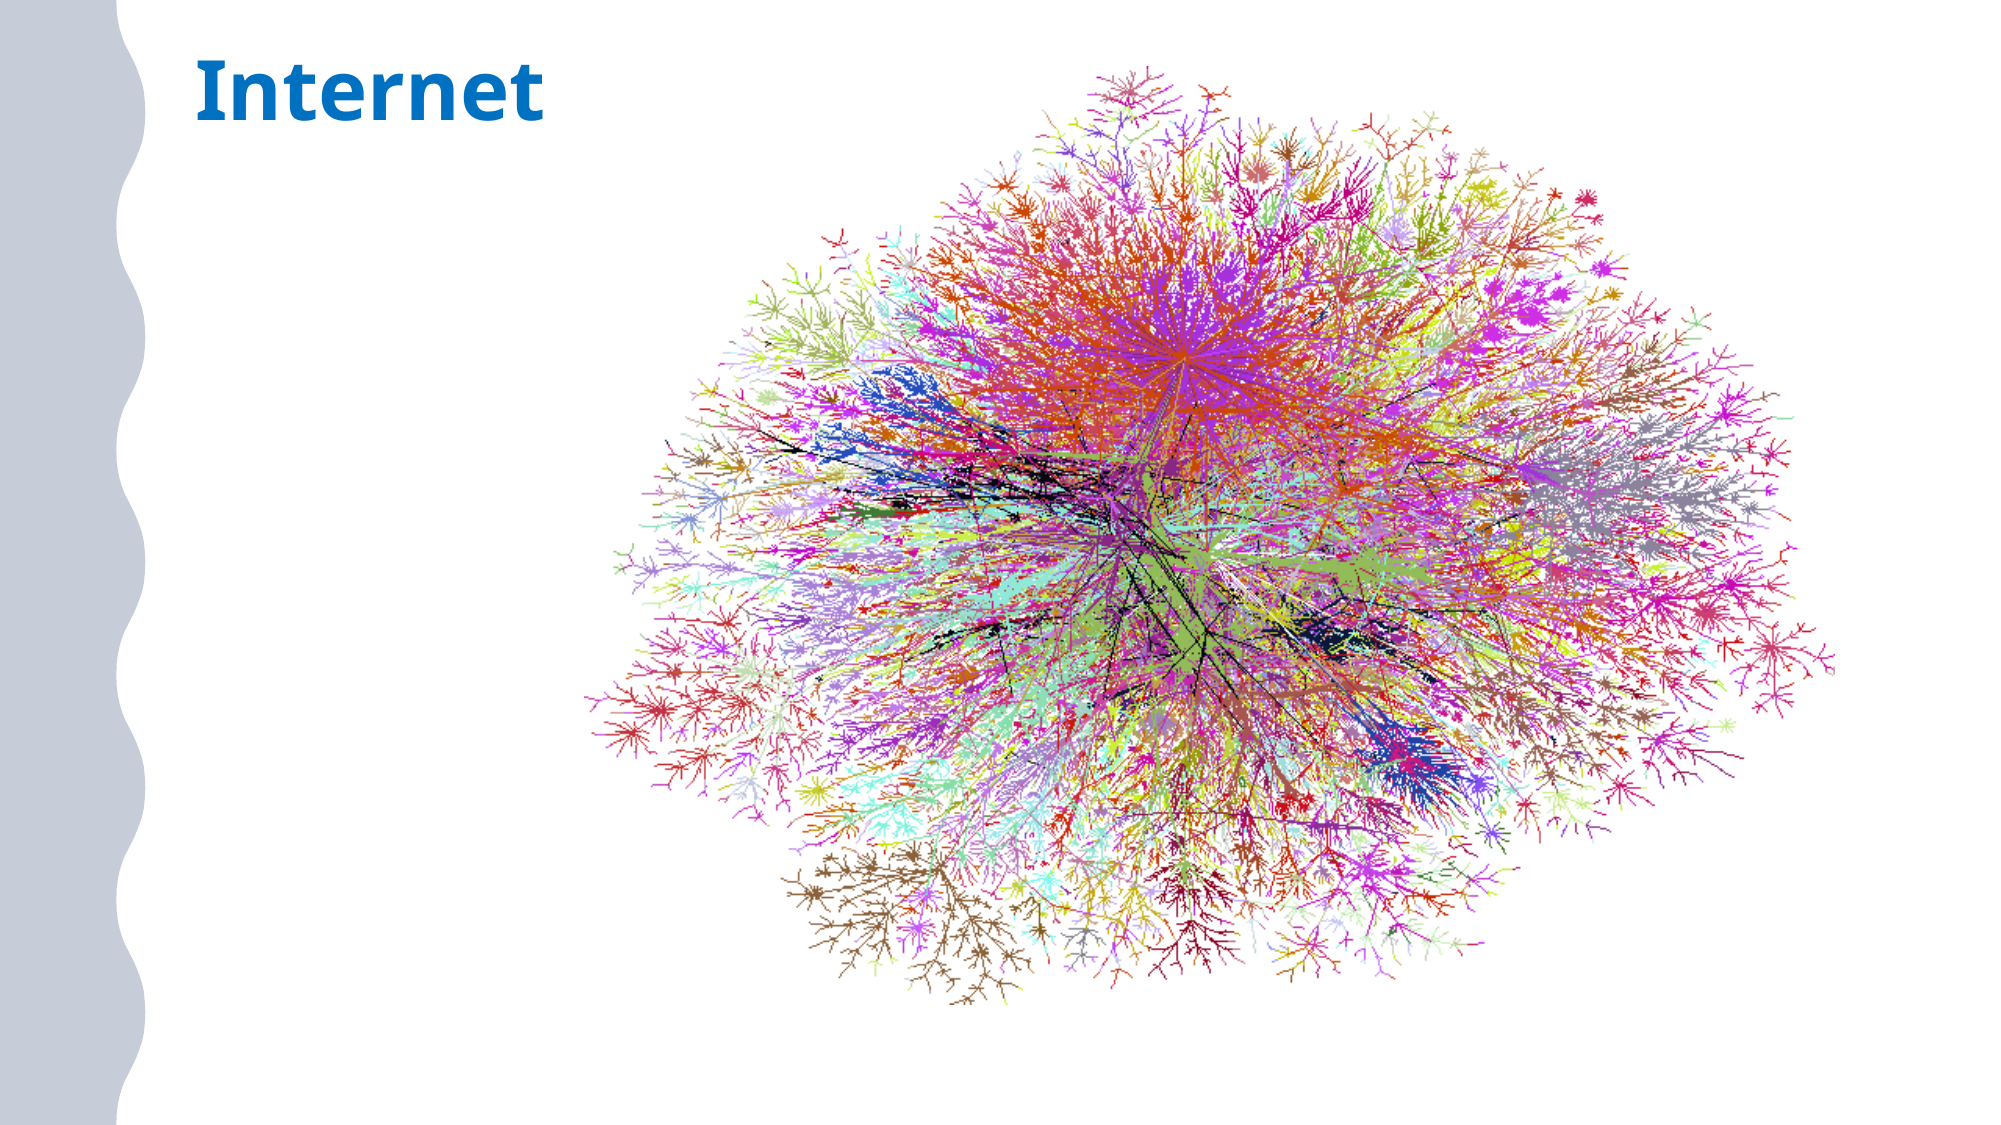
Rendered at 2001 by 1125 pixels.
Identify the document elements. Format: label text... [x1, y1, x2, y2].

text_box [0, 0, 146, 1125]
picture [584, 66, 1835, 1005]
text_box Internet [180, 40, 664, 222]
text_box [146, 0, 2000, 1125]
